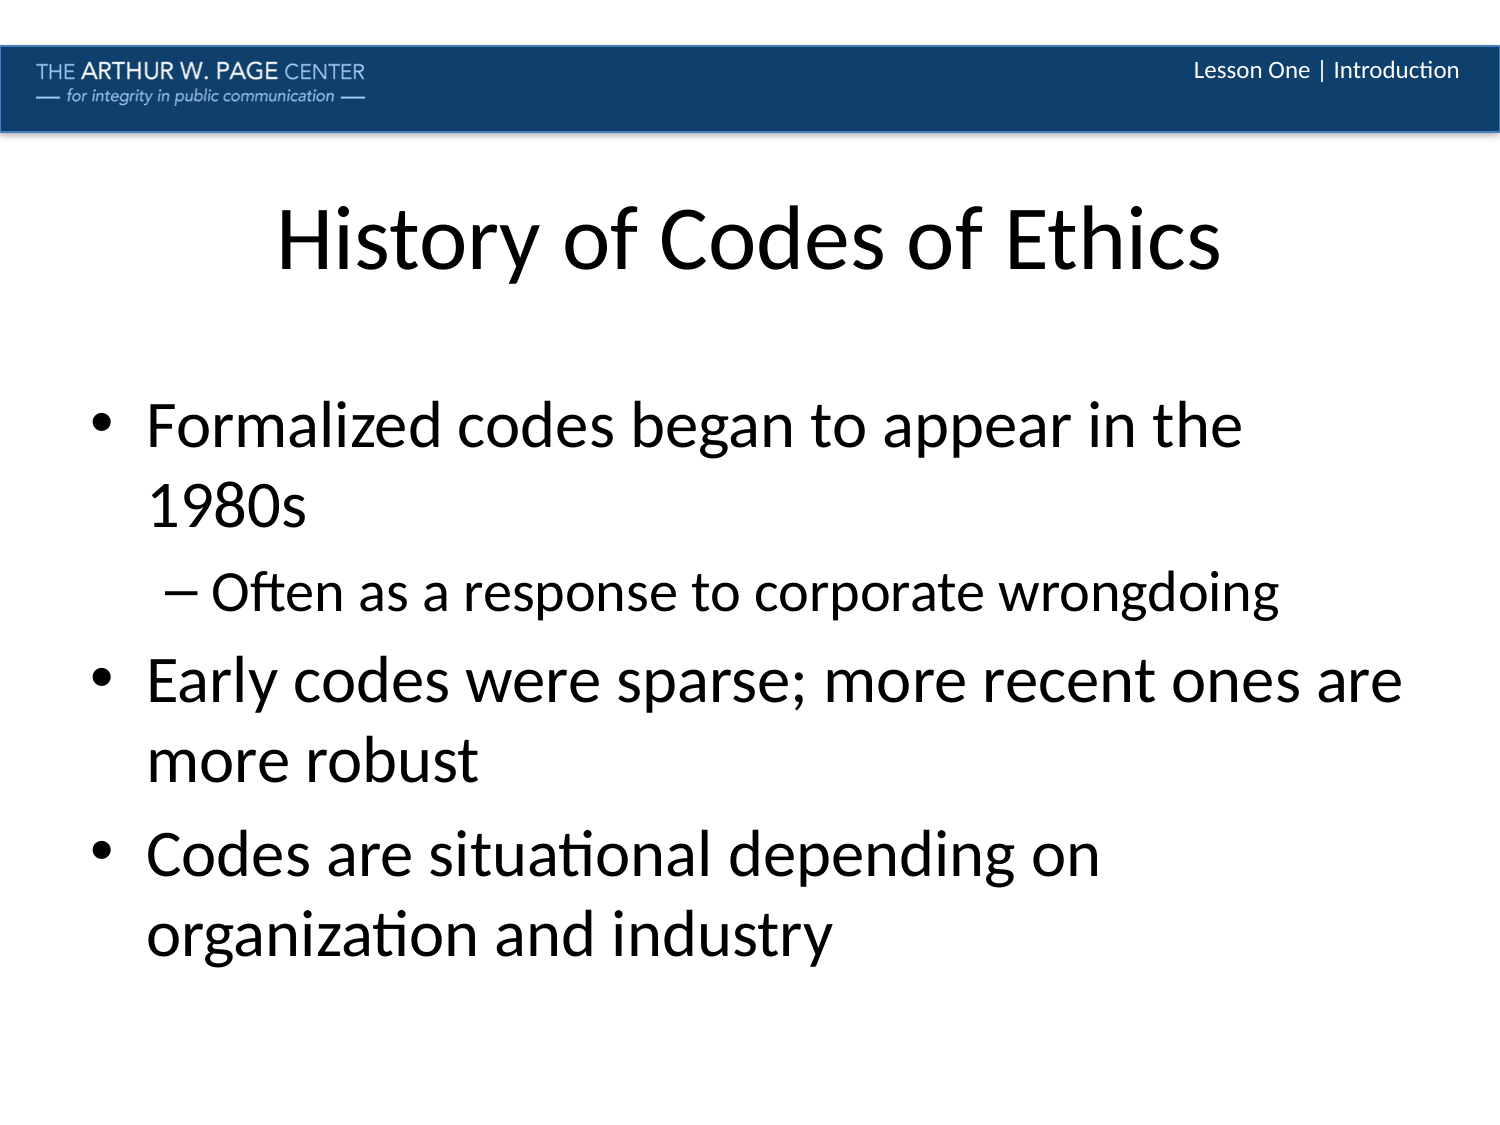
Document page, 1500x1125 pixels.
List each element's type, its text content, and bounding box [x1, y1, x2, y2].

title History of Codes of Ethics [75, 138, 1425, 327]
text_box [0, 45, 1500, 133]
list Formalized codes began to appear in the 1980s Often as a response to corporate wrongdoing Early codes were sparse; more recent ones are more robust Codes are situational depending on organization and industry [75, 373, 1425, 1023]
picture [36, 60, 365, 107]
text_box Lesson One | Introduction [1170, 46, 1476, 166]
